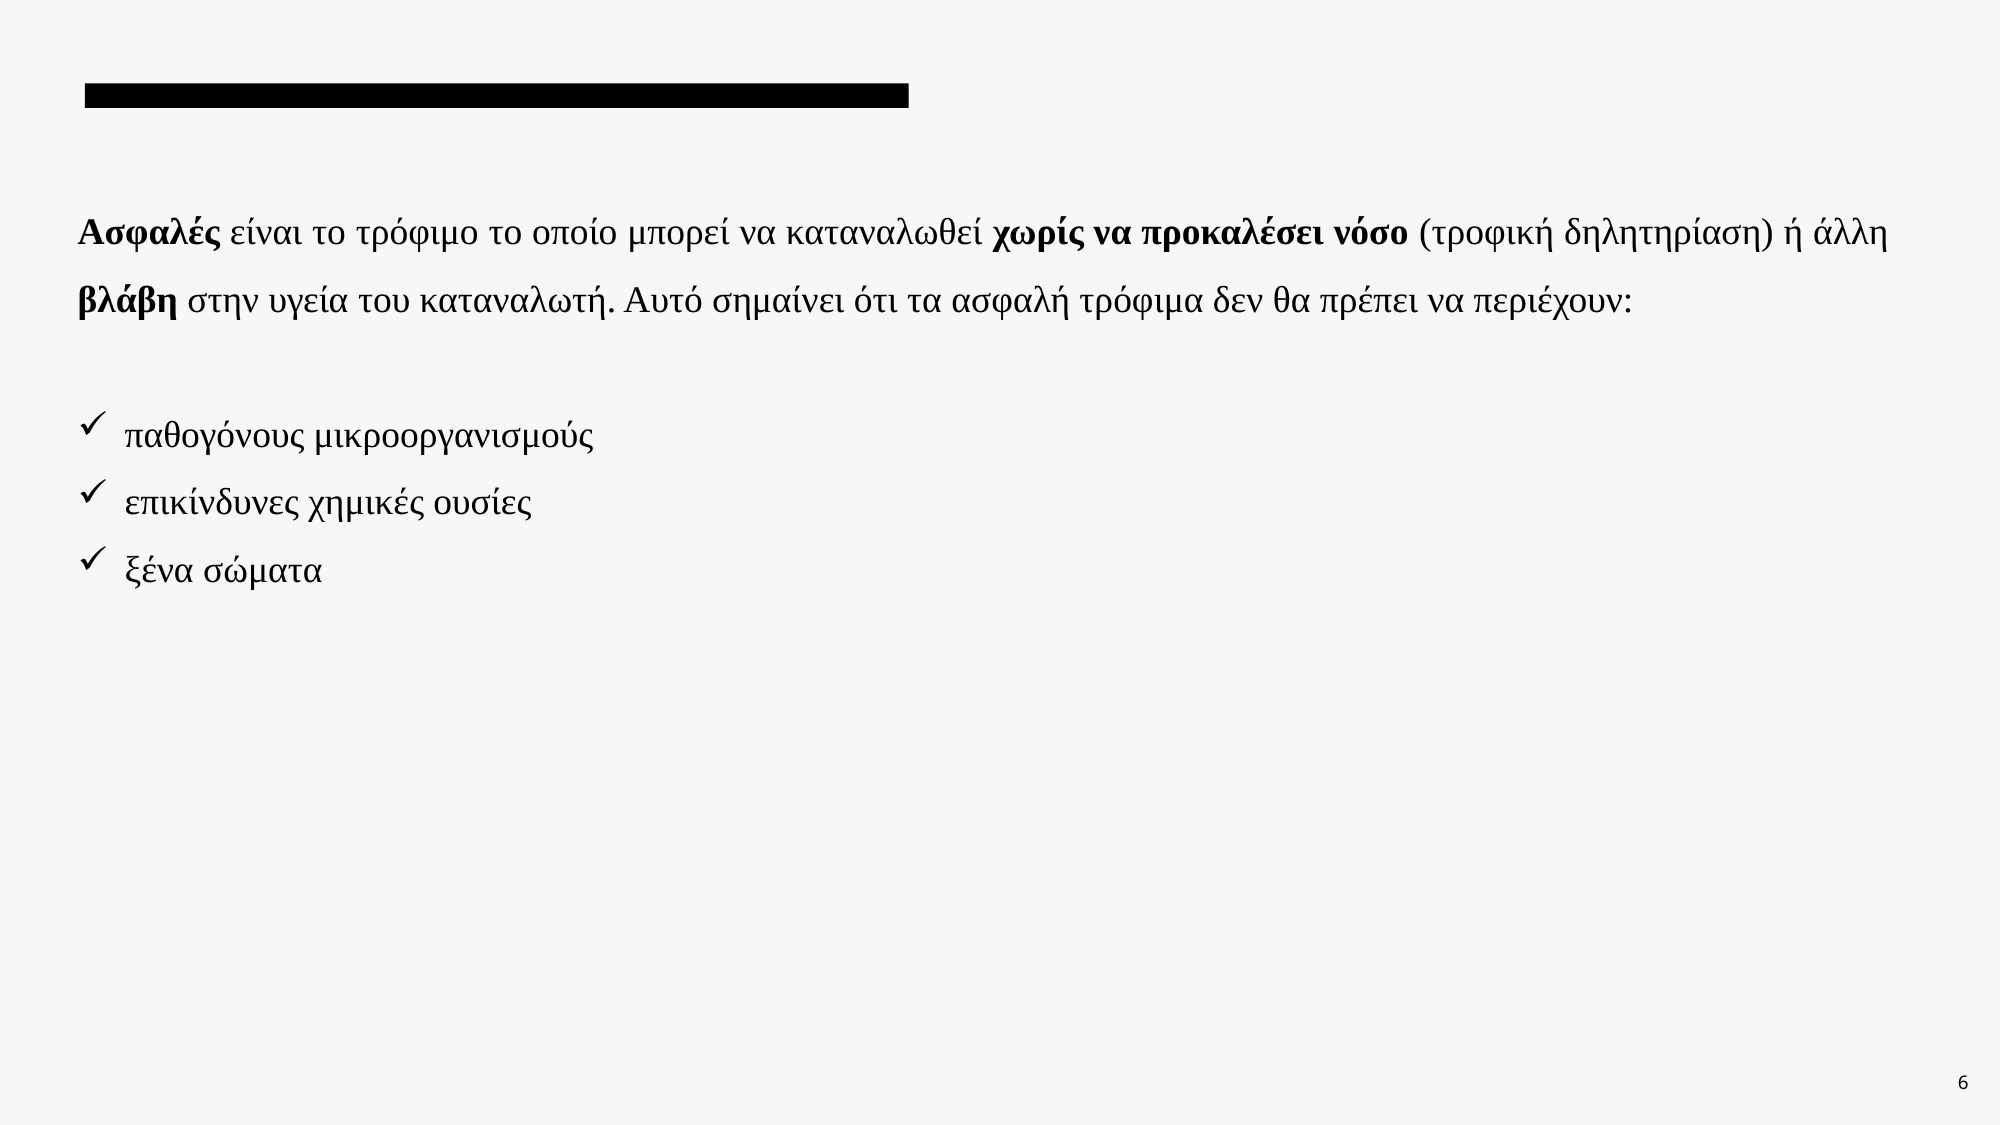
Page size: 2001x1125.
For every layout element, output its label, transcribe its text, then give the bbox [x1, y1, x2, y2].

text_box Ασφαλές είναι το τρόφιμο το οποίο μπορεί να καταναλωθεί χωρίς να προκαλέσει νόσο (τροφική δηλητηρίαση) ή άλλη βλάβη στην υγεία του καταναλωτή. Αυτό σημαίνει ότι τα ασφαλή τρόφιμα δεν θα πρέπει να περιέχουν: παθογόνους μικροοργανισμούς επικίνδυνες χημικές ουσίες ξένα σώματα [62, 177, 1904, 597]
slide_number 6 [1879, 1053, 1984, 1114]
